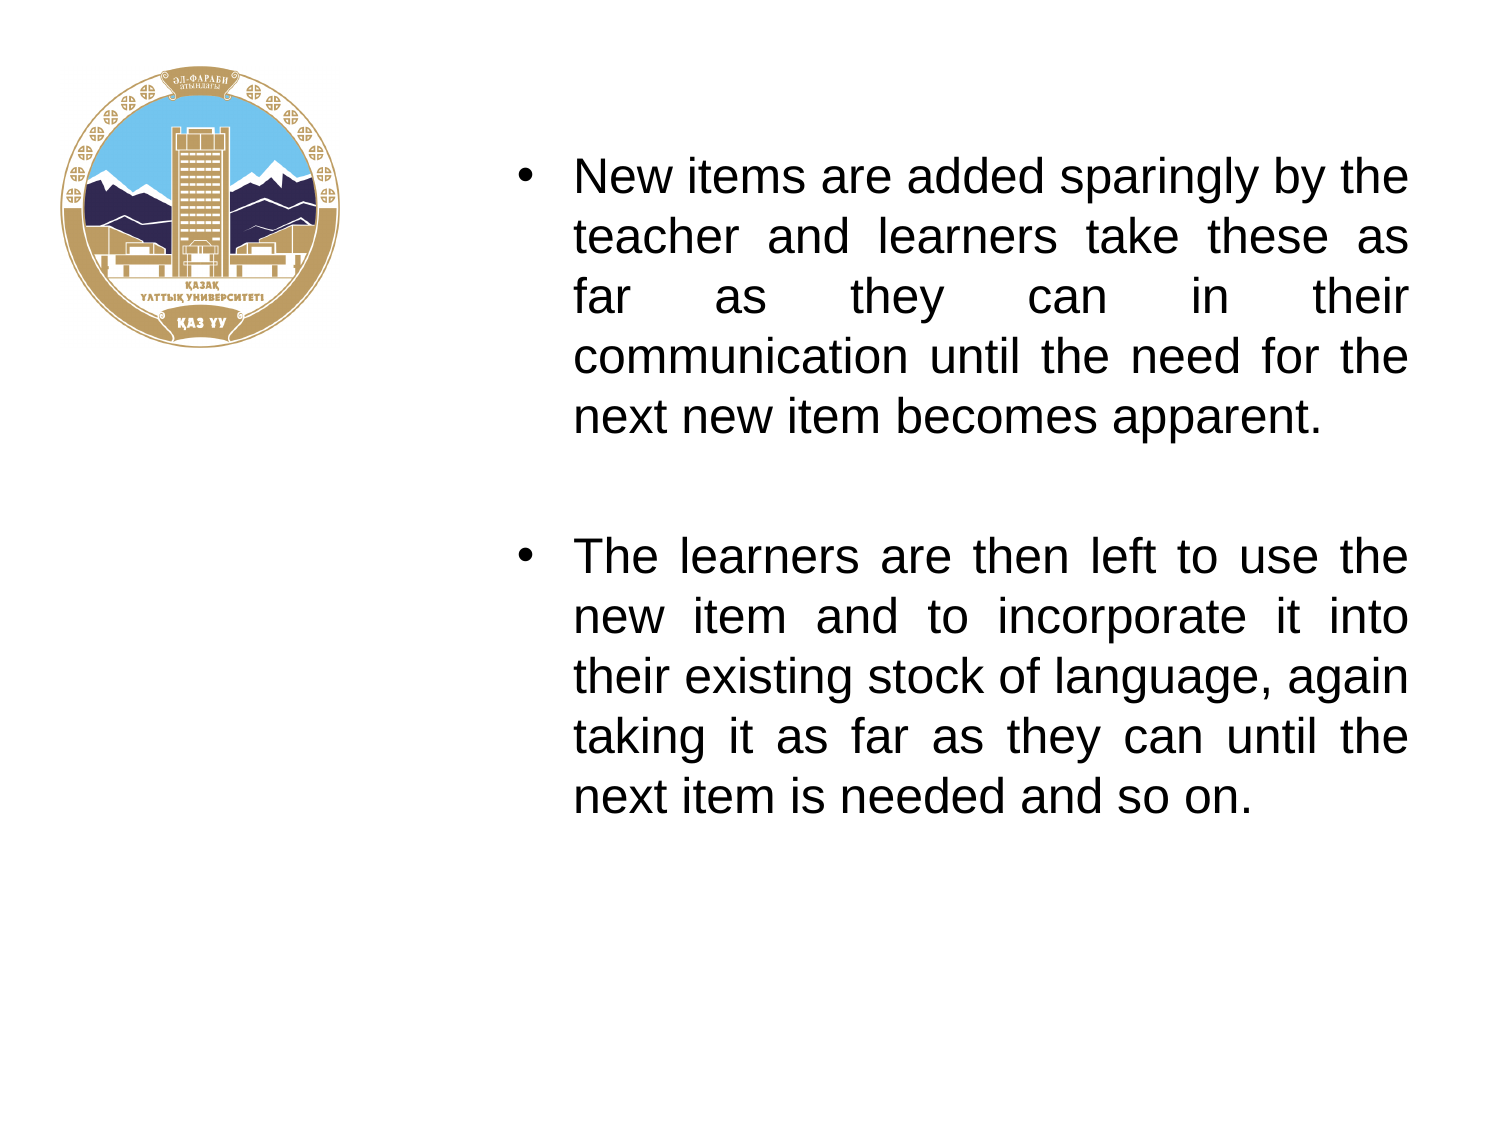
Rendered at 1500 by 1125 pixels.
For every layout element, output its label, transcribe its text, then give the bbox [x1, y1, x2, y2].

picture [60, 66, 341, 348]
list New items are added sparingly by the teacher and learners take these as far as they can in their communication until the need for the next new item becomes apparent. The learners are then left to use the new item and to incorporate it into their existing stock of language, again taking it as far as they can until the next item is needed and so on. [501, 66, 1425, 1005]
